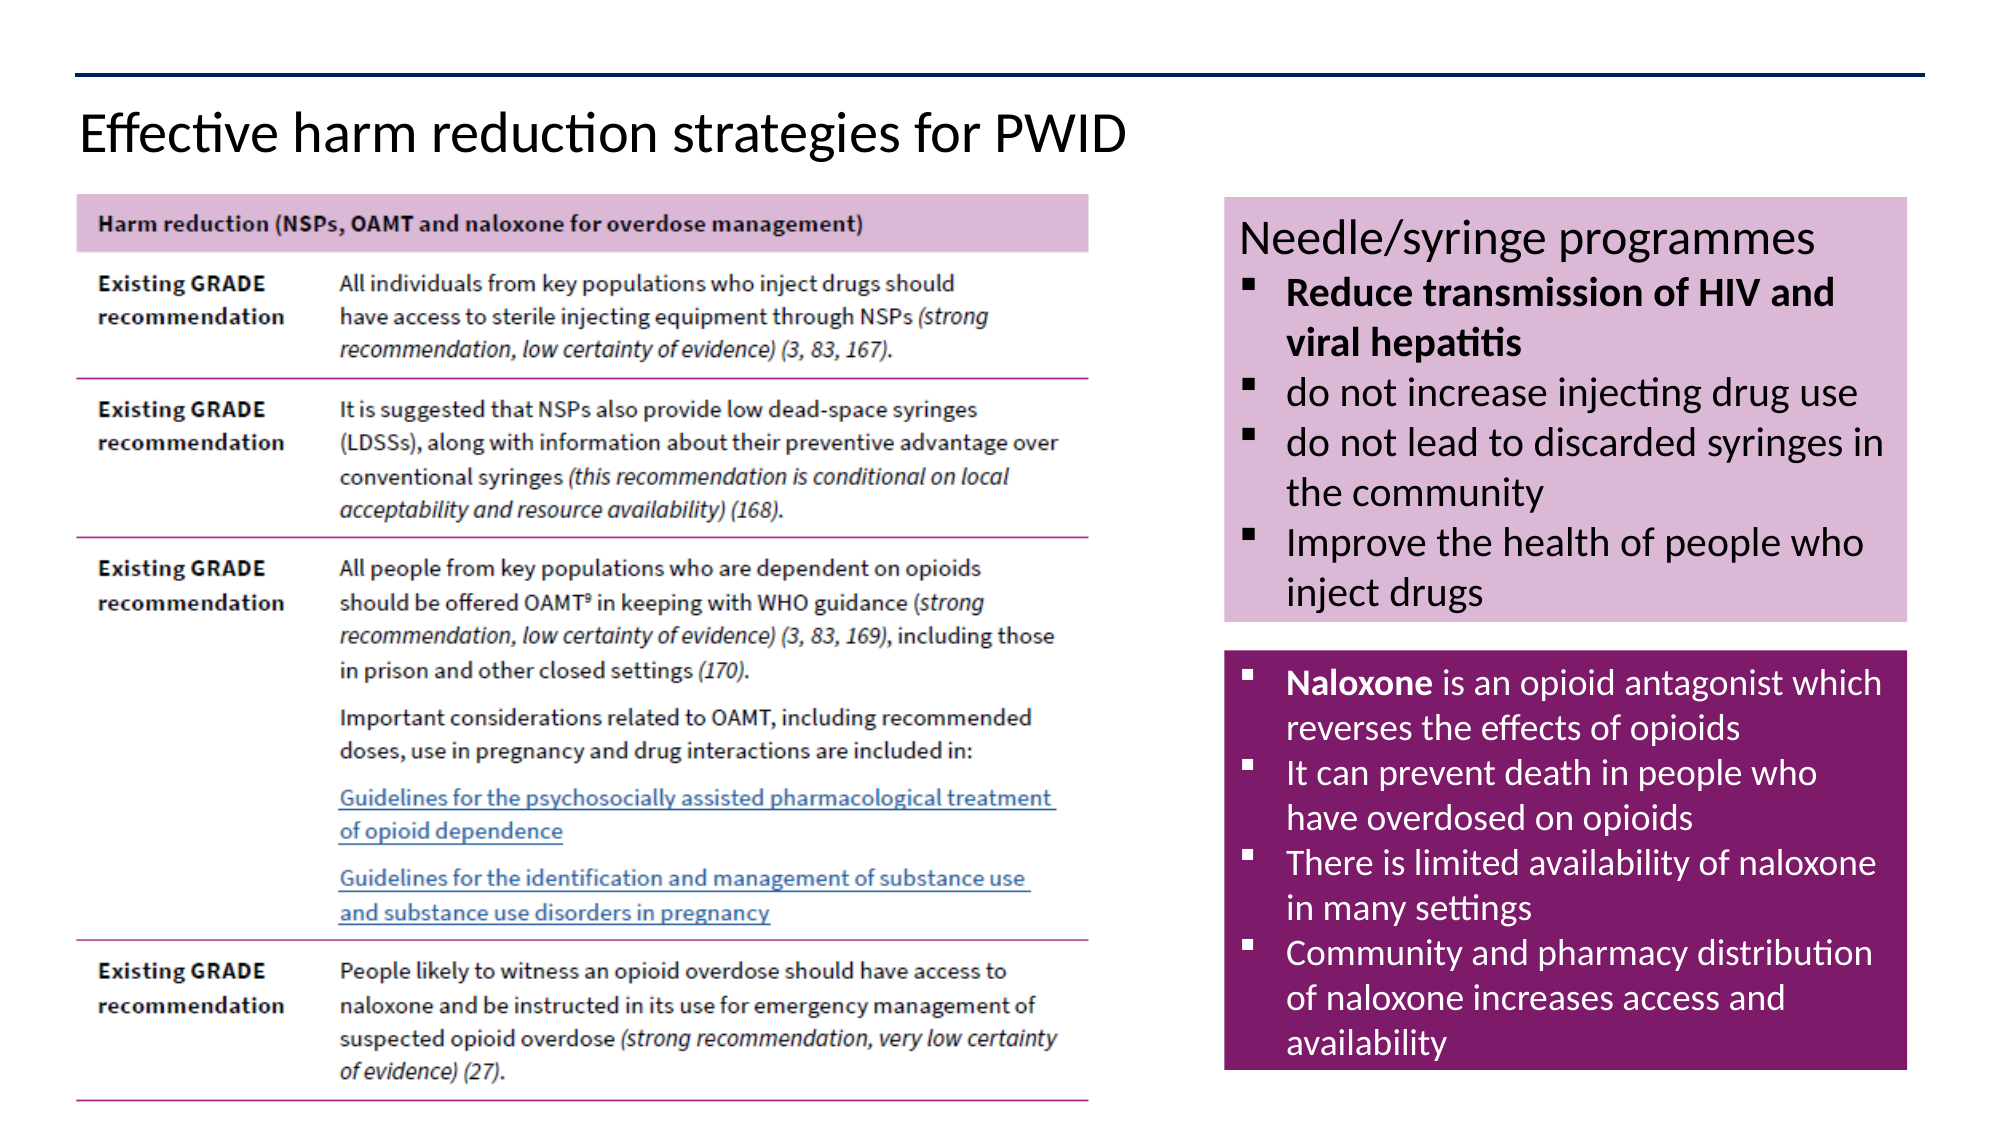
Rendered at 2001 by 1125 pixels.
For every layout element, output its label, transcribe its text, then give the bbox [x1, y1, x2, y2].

text_box Effective harm reduction strategies for PWID [64, 87, 1910, 172]
picture [75, 194, 1092, 1111]
text_box Naloxone is an opioid antagonist which reverses the effects of opioids It can prevent death in people who have overdosed on opioids There is limited availability of naloxone in many settings Community and pharmacy distribution of naloxone increases access and availability [1224, 650, 1908, 1070]
text_box Needle/syringe programmes Reduce transmission of HIV and viral hepatitis do not increase injecting drug use do not lead to discarded syringes in the community Improve the health of people who inject drugs [1224, 197, 1908, 622]
